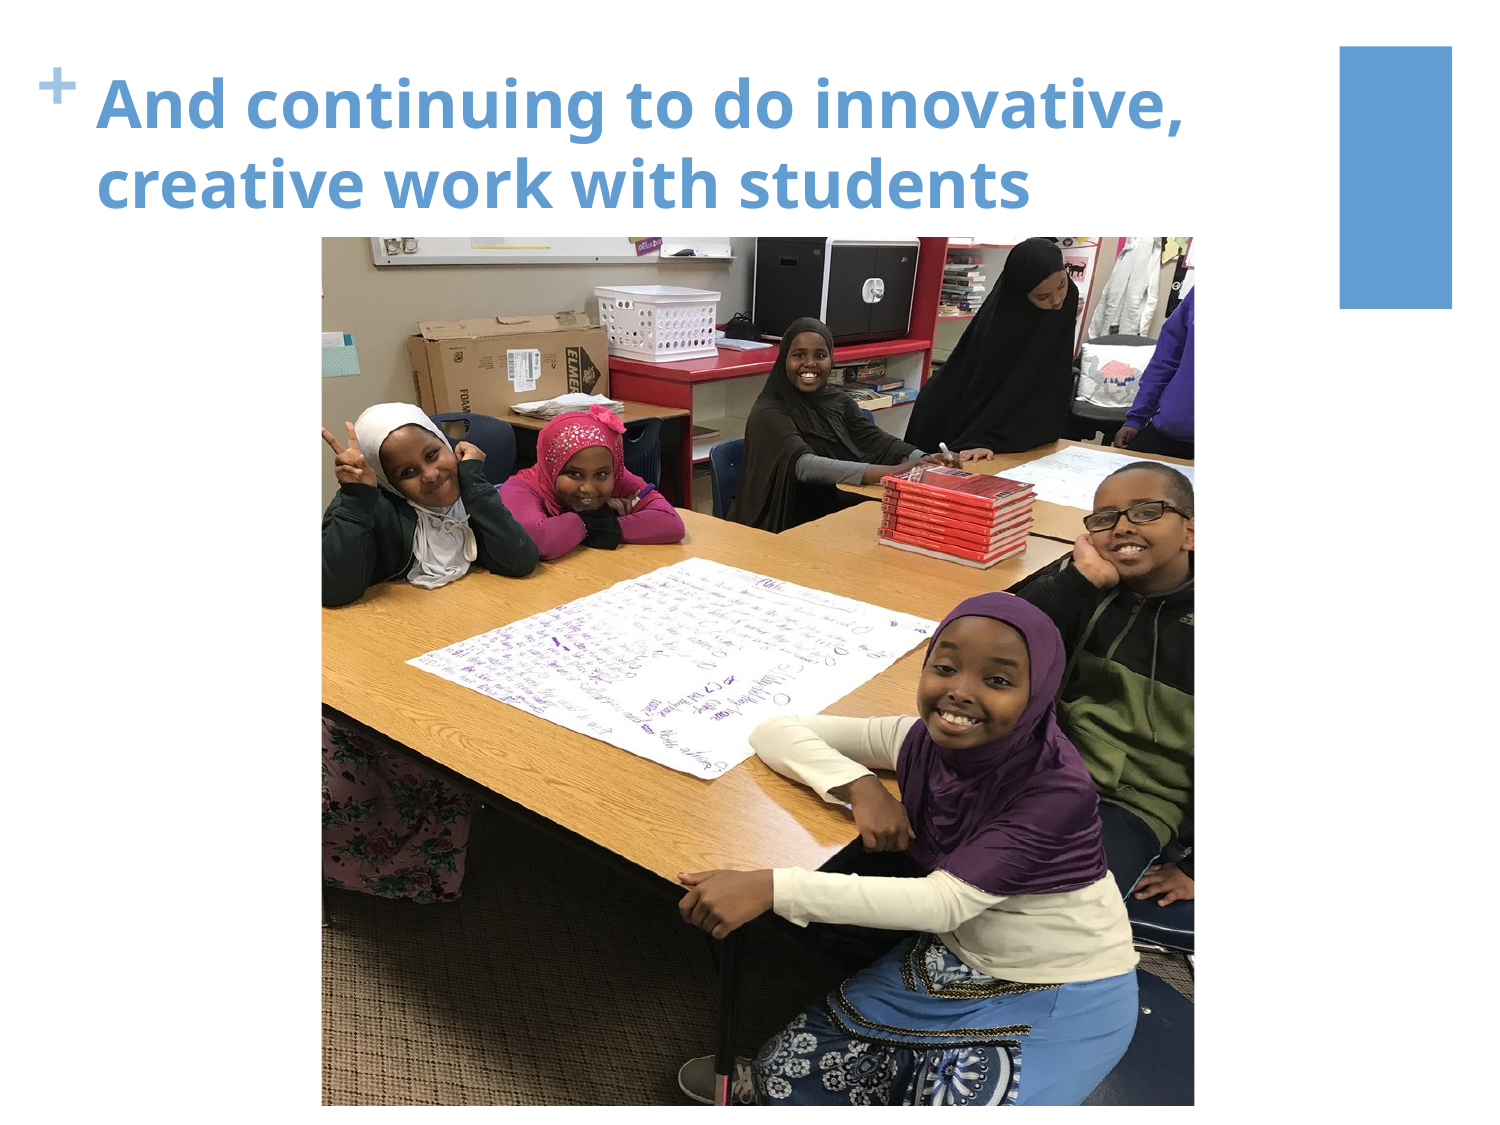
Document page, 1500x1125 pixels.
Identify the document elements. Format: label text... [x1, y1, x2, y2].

picture [321, 236, 1195, 1107]
title And continuing to do innovative, creative work with students [81, 54, 1322, 238]
